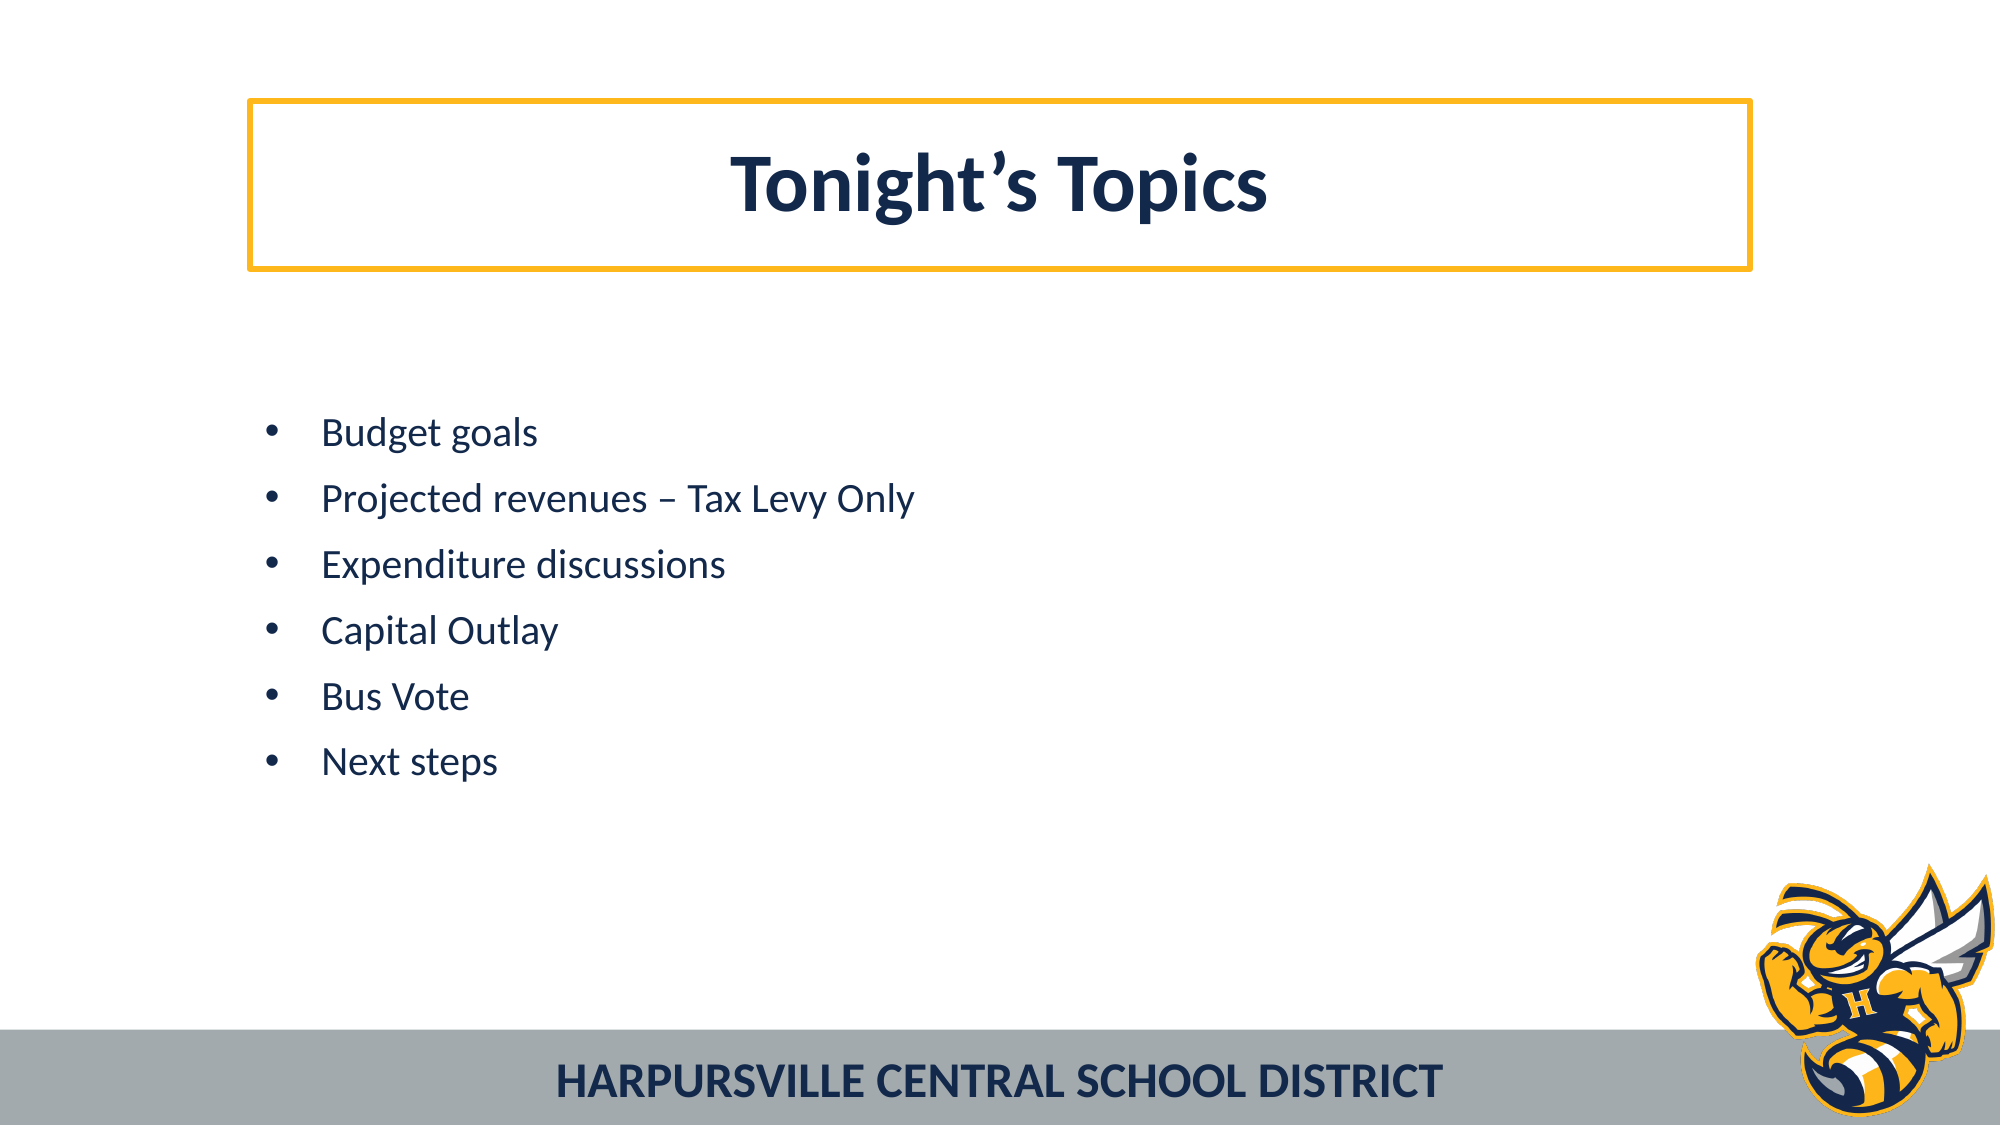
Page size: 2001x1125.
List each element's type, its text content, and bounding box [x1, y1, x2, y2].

title Tonight’s Topics [247, 98, 1753, 272]
subtitle Budget goals Projected revenues – Tax Levy Only Expenditure discussions Capital Outlay Bus Vote Next steps [249, 287, 1750, 975]
picture [1723, 838, 2001, 1125]
